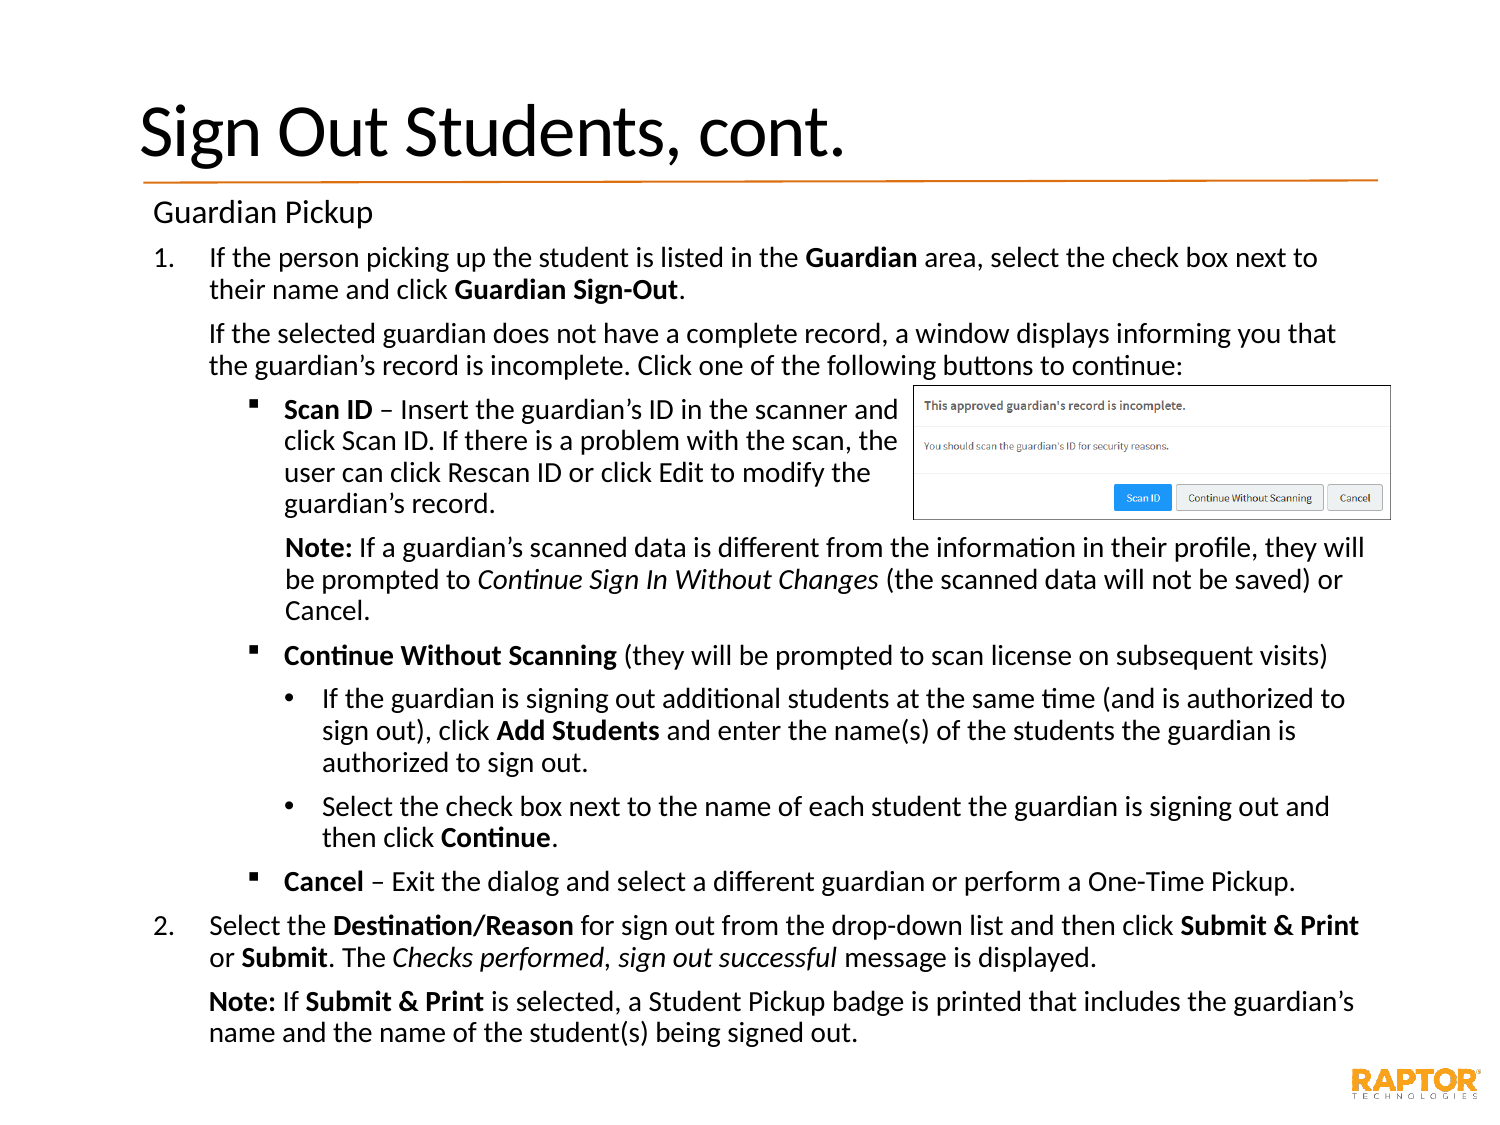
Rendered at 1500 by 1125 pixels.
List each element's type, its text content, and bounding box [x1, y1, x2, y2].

title Sign Out Students, cont. [124, 56, 1362, 179]
picture [912, 384, 1391, 520]
list Guardian Pickup If the person picking up the student is listed in the Guardian area, select the check box next to their name and click Guardian Sign-Out. If the selected guardian does not have a complete record, a window displays informing you that the guardian’s record is incomplete. Click one of the following buttons to continue: Scan ID – Insert the guardian’s ID in the scanner and click Scan ID. If there is a problem with the scan, the user can click Rescan ID or click Edit to modify the guardian’s record. Note: If a guardian’s scanned data is different from the information in their profile, they will be prompted to Continue Sign In Without Changes (the scanned data will not be saved) or Cancel. Continue Without Scanning (they will be prompted to scan license on subsequent visits) If the guardian is signing out additional students at the same time (and is authorized to sign out), click Add Students and enter the name(s) of the students the guardian is authorized to sign out. Select the check box next to the name of each student the guardian is signing out and then click Continue. Cancel – Exit the dialog and select a different guardian or perform a One-Time Pickup. Select the Destination/Reason for sign out from the drop-down list and then click Submit & Print or Submit. The Checks performed, sign out successful message is displayed. Note: If Submit & Print is selected, a Student Pickup badge is printed that includes the guardian’s name and the name of the student(s) being signed out. [143, 186, 1377, 1089]
picture [1352, 1068, 1481, 1099]
